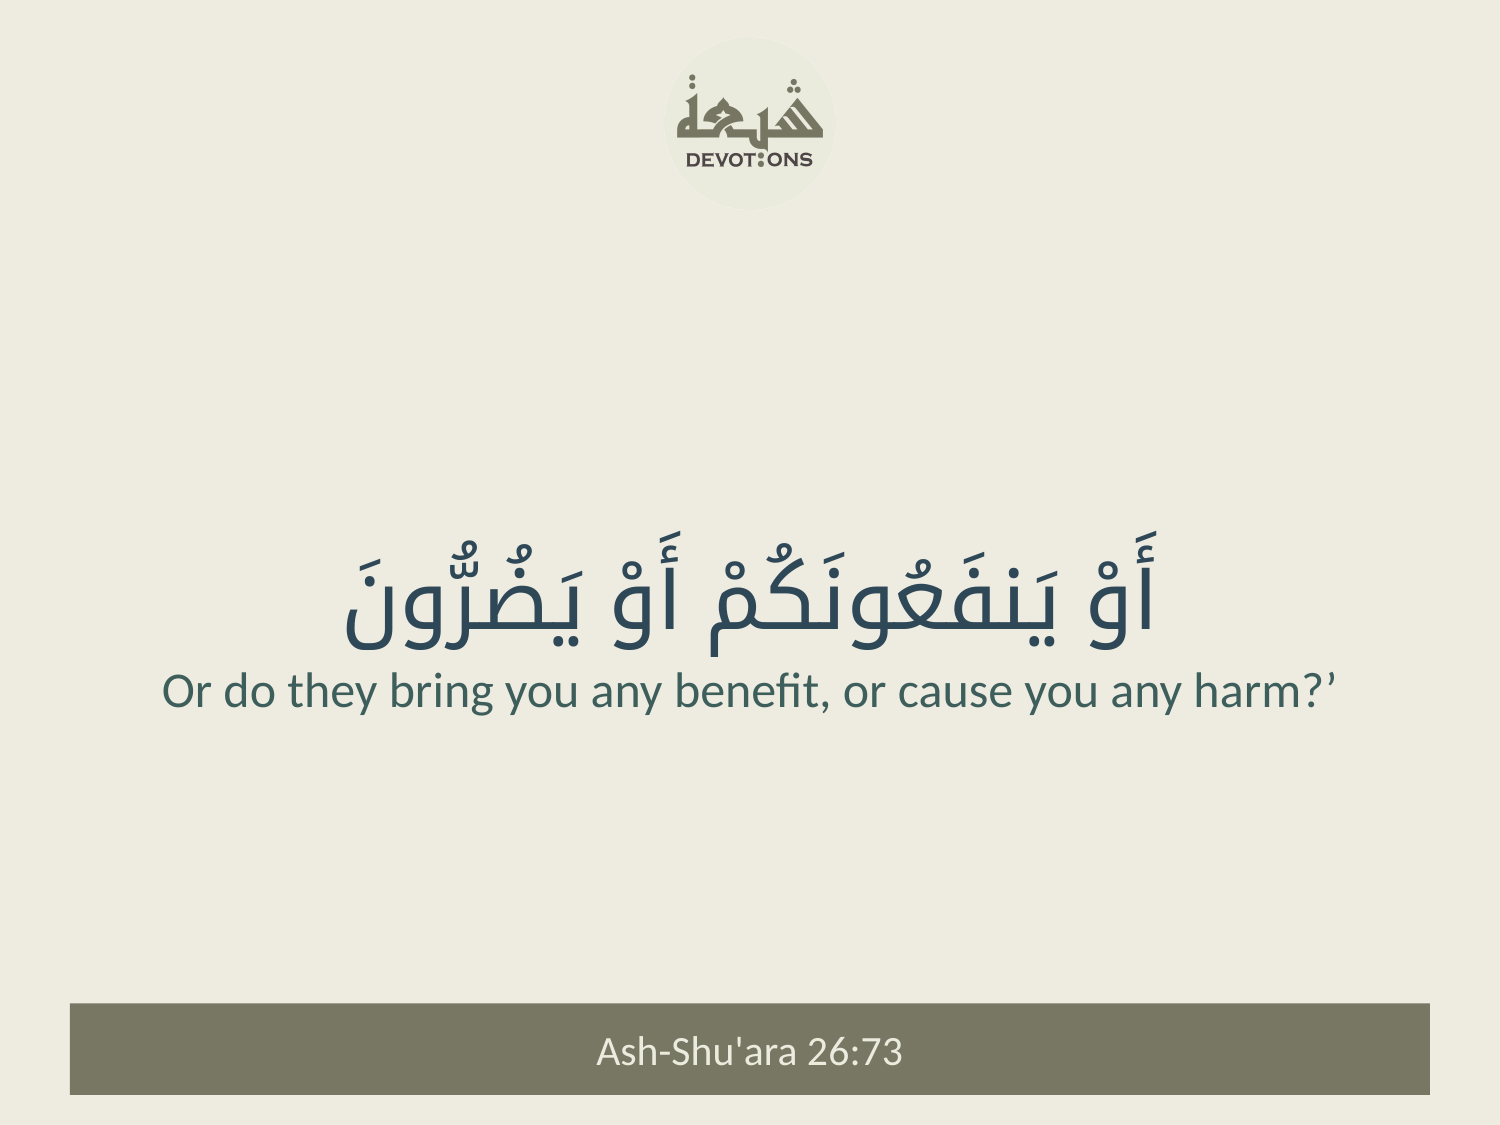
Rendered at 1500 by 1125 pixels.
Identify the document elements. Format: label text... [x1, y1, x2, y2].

picture [656, 29, 844, 203]
list أَوْ يَنفَعُونَكُمْ أَوْ يَضُرُّونَ Or do they bring you any benefit, or cause you any harm?’ [69, 203, 1430, 1003]
list Ash-Shu'ara 26:73 [69, 1003, 1430, 1095]
